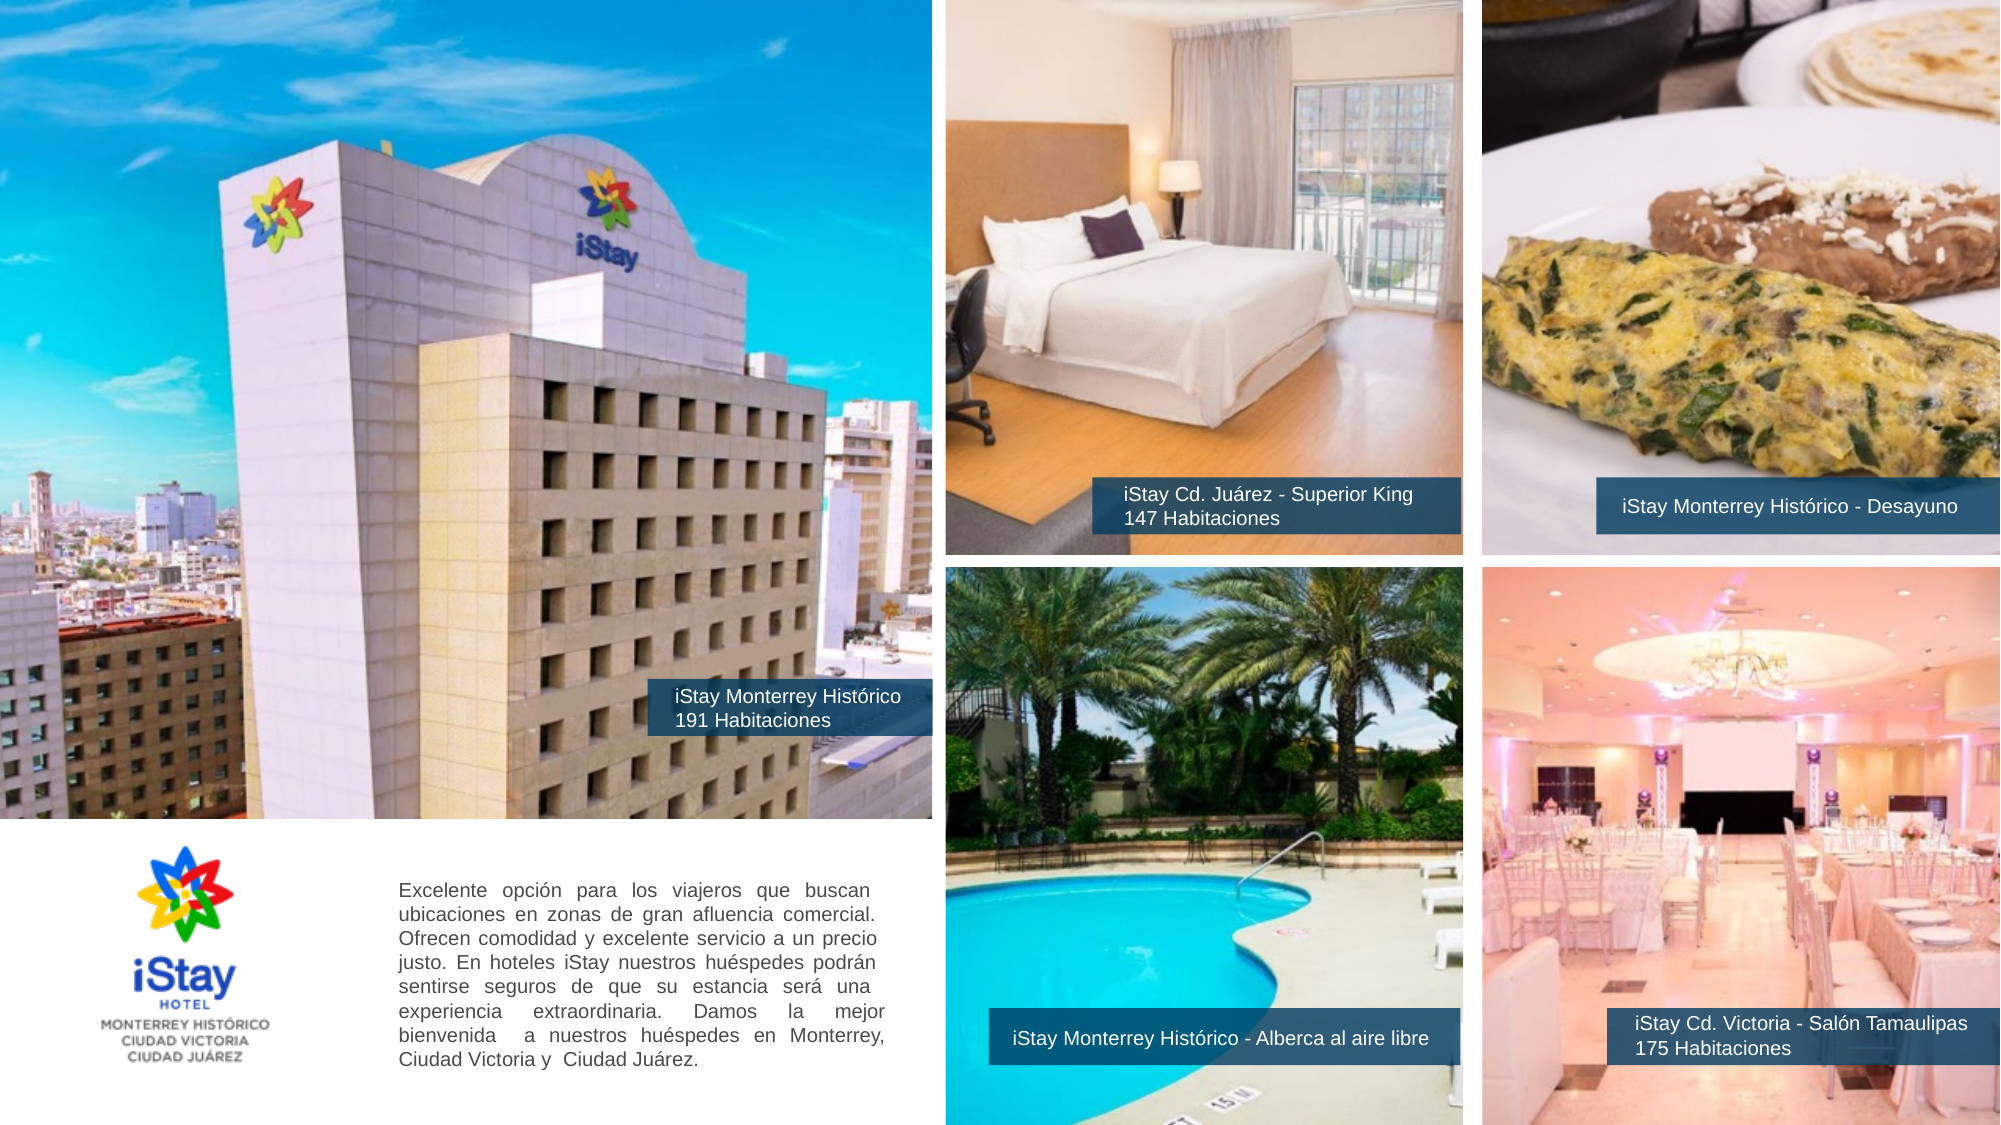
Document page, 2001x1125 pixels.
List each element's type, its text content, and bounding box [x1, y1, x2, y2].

text_box [1607, 1008, 2000, 1066]
text_box [1482, 567, 2000, 1125]
text_box [1092, 477, 1462, 535]
text_box iStay Monterrey Histórico 191 Habitaciones [658, 682, 933, 740]
text_box [988, 1008, 1461, 1066]
text_box iStay Monterrey Histórico - Alberca al aire libre [991, 1025, 1464, 1048]
text_box [945, 567, 1464, 1125]
text_box iStay Cd. Juárez - Superior King 147 Habitaciones [1104, 481, 1478, 530]
text_box Excelente opción para los viajeros que buscan ubicaciones en zonas de gran afluencia comercial. Ofrecen comodidad y excelente servicio a un precio justo. En hoteles iStay nuestros huéspedes podrán sentirse seguros de que su estancia será una experiencia extraordinaria. Damos la mejor bienvenida a nuestros huéspedes en Monterrey, Ciudad Victoria y Ciudad Juárez. [398, 876, 887, 1059]
text_box [945, 0, 1464, 555]
text_box [647, 678, 933, 736]
text_box [0, 0, 933, 819]
text_box iStay Cd. Victoria - Salón Tamaulipas 175 Habitaciones [1633, 1010, 1974, 1059]
picture [1482, 0, 2000, 555]
picture [100, 846, 271, 1066]
